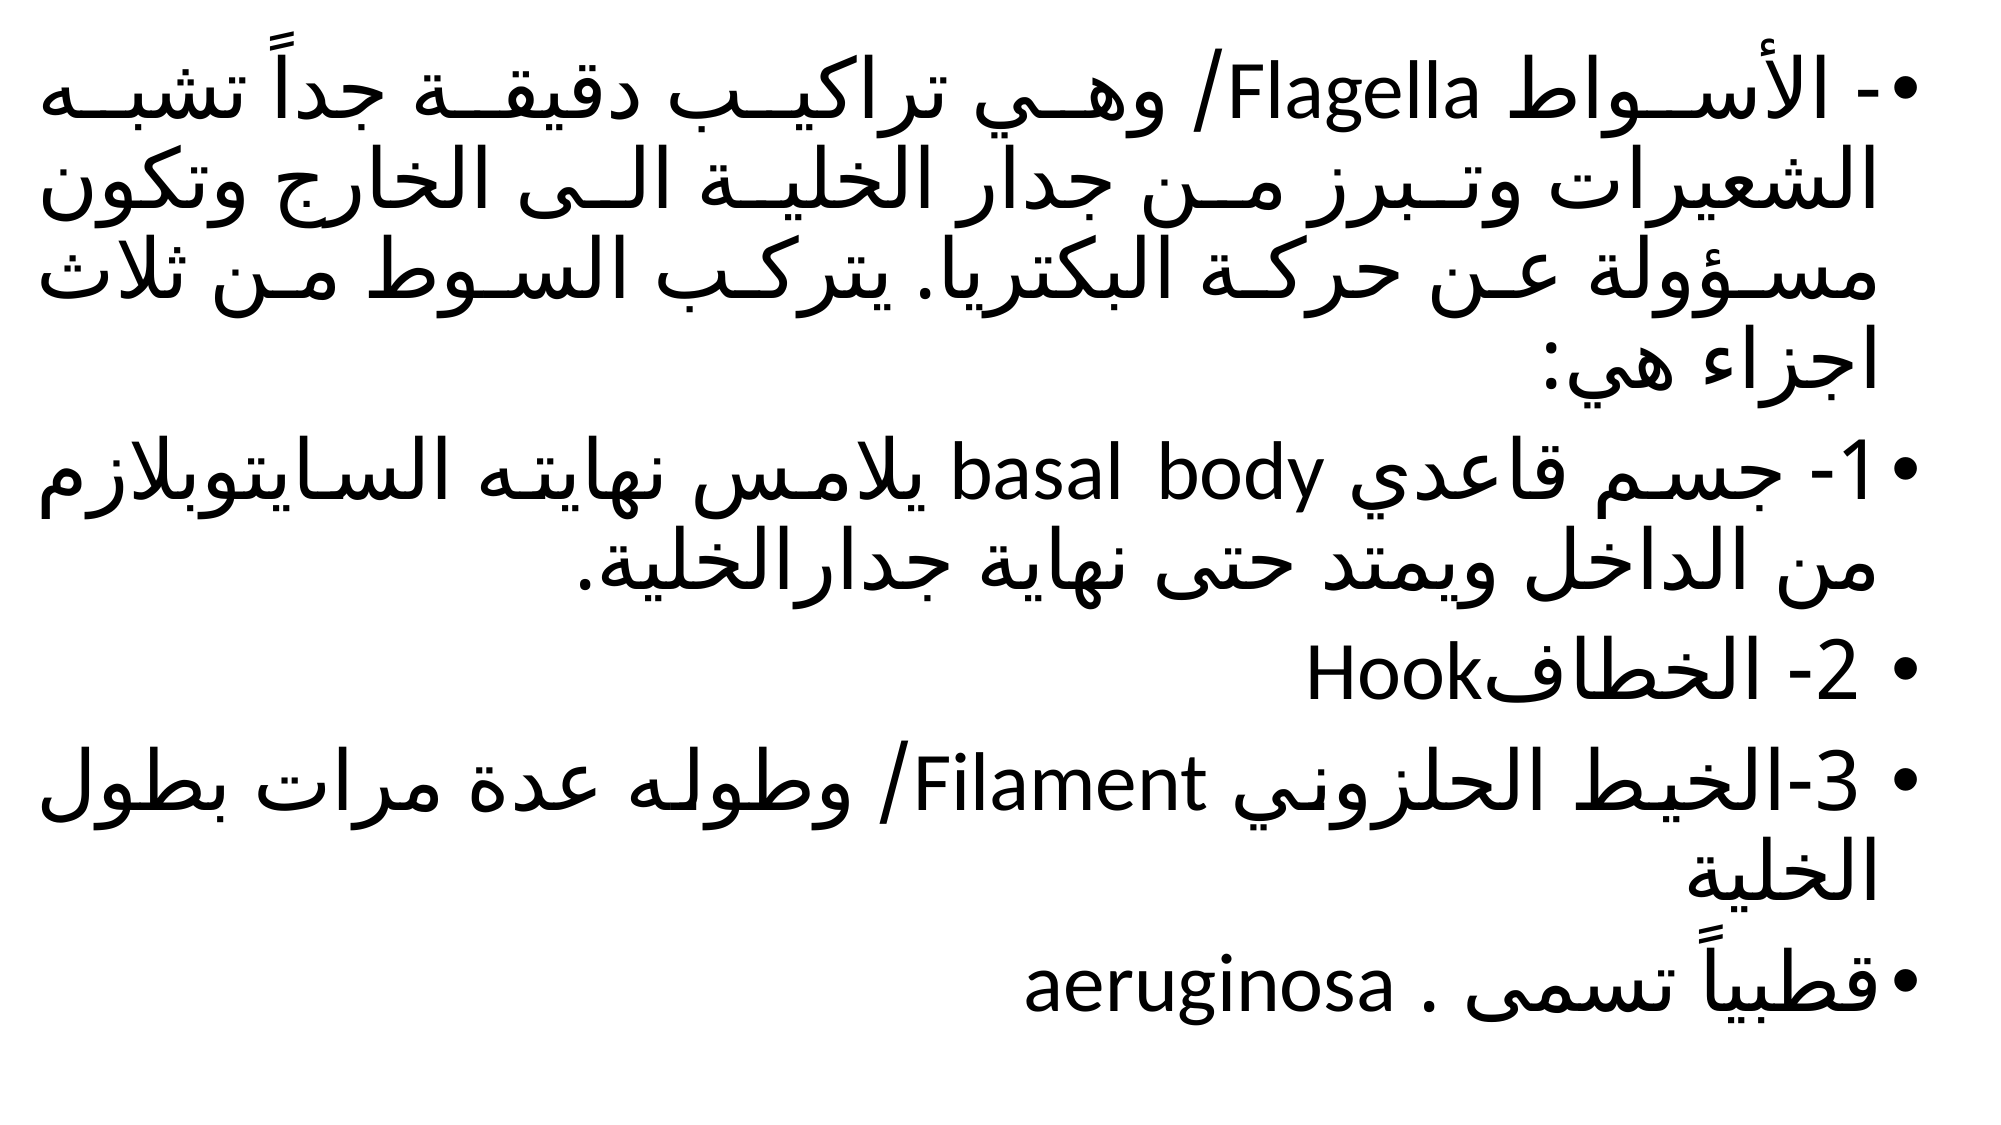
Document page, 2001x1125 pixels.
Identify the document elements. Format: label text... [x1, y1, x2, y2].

list - الأسواط Flagella/ وهي تراكيب دقيقة جداً تشبه الشعيرات وتبرز من جدار الخلية الى الخارج وتكون مسؤولة عن حركة البكتريا. يتركب السوط من ثلاث اجزاء هي: 1- جسم قاعدي basal body يلامس نهايته السايتوبلازم من الداخل ويمتد حتى نهاية جدارالخلية. 2- الخطافHook 3-الخيط الحلزوني Filament/ وطوله عدة مرات بطول الخلية قطبياً تسمى . aeruginosa [22, 39, 1936, 1014]
